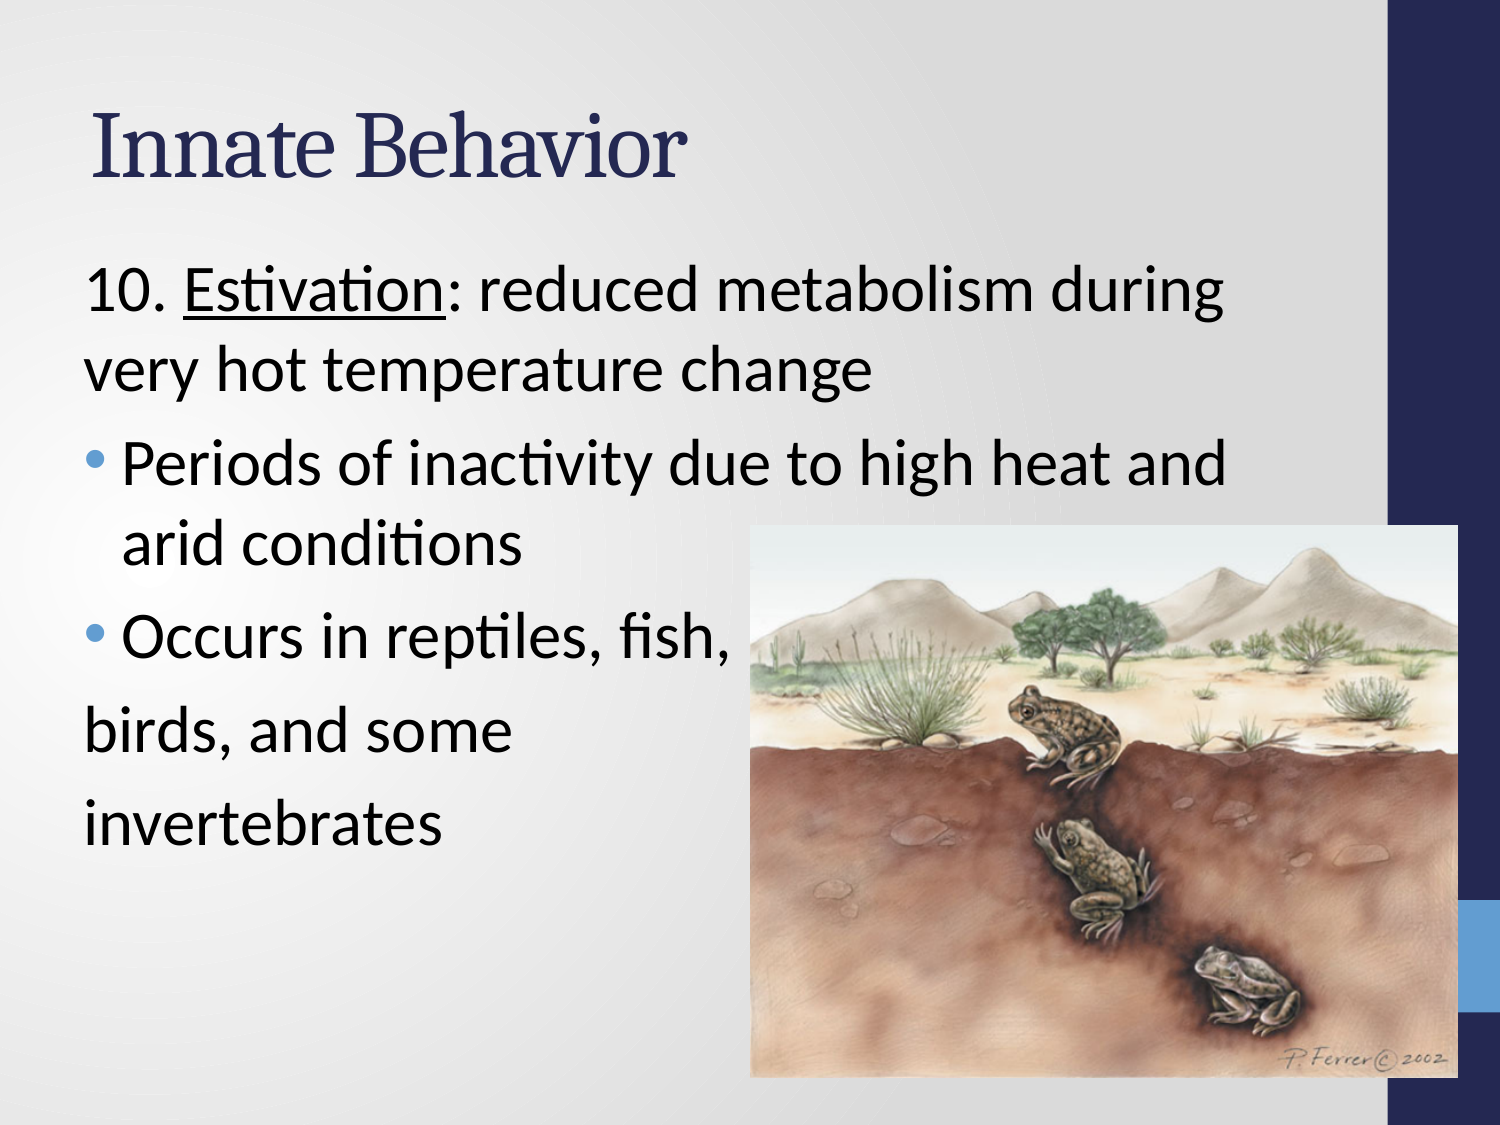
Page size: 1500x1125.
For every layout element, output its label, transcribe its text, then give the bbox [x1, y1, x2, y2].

picture [749, 525, 1459, 1079]
list 10. Estivation: reduced metabolism during very hot temperature change Periods of inactivity due to high heat and arid conditions Occurs in reptiles, fish, birds, and some invertebrates [50, 237, 1300, 1025]
title Innate Behavior [75, 45, 1325, 233]
